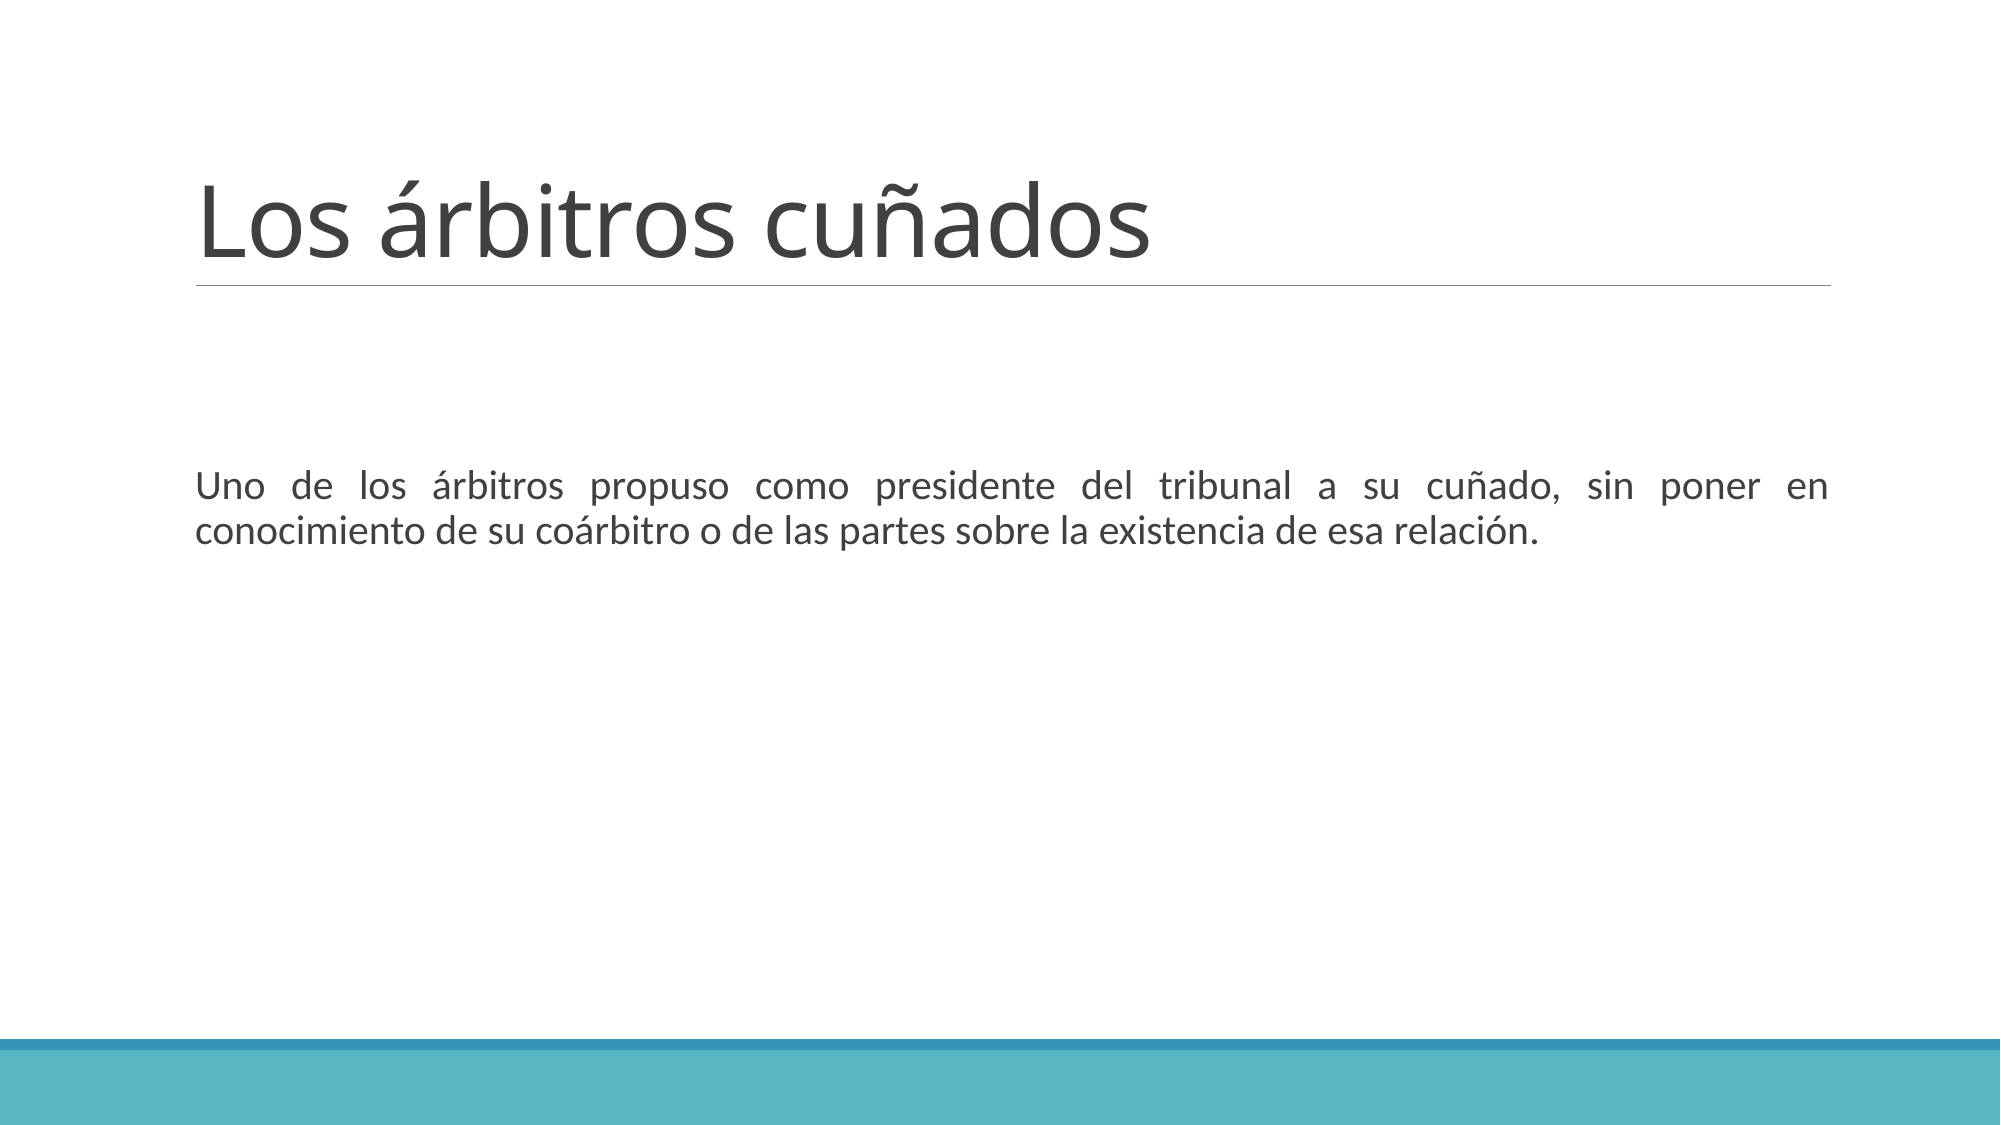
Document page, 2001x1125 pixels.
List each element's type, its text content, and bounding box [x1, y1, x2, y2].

list Uno de los árbitros propuso como presidente del tribunal a su cuñado, sin poner en conocimiento de su coárbitro o de las partes sobre la existencia de esa relación. [180, 302, 1830, 963]
title Los árbitros cuñados [180, 47, 1830, 285]
